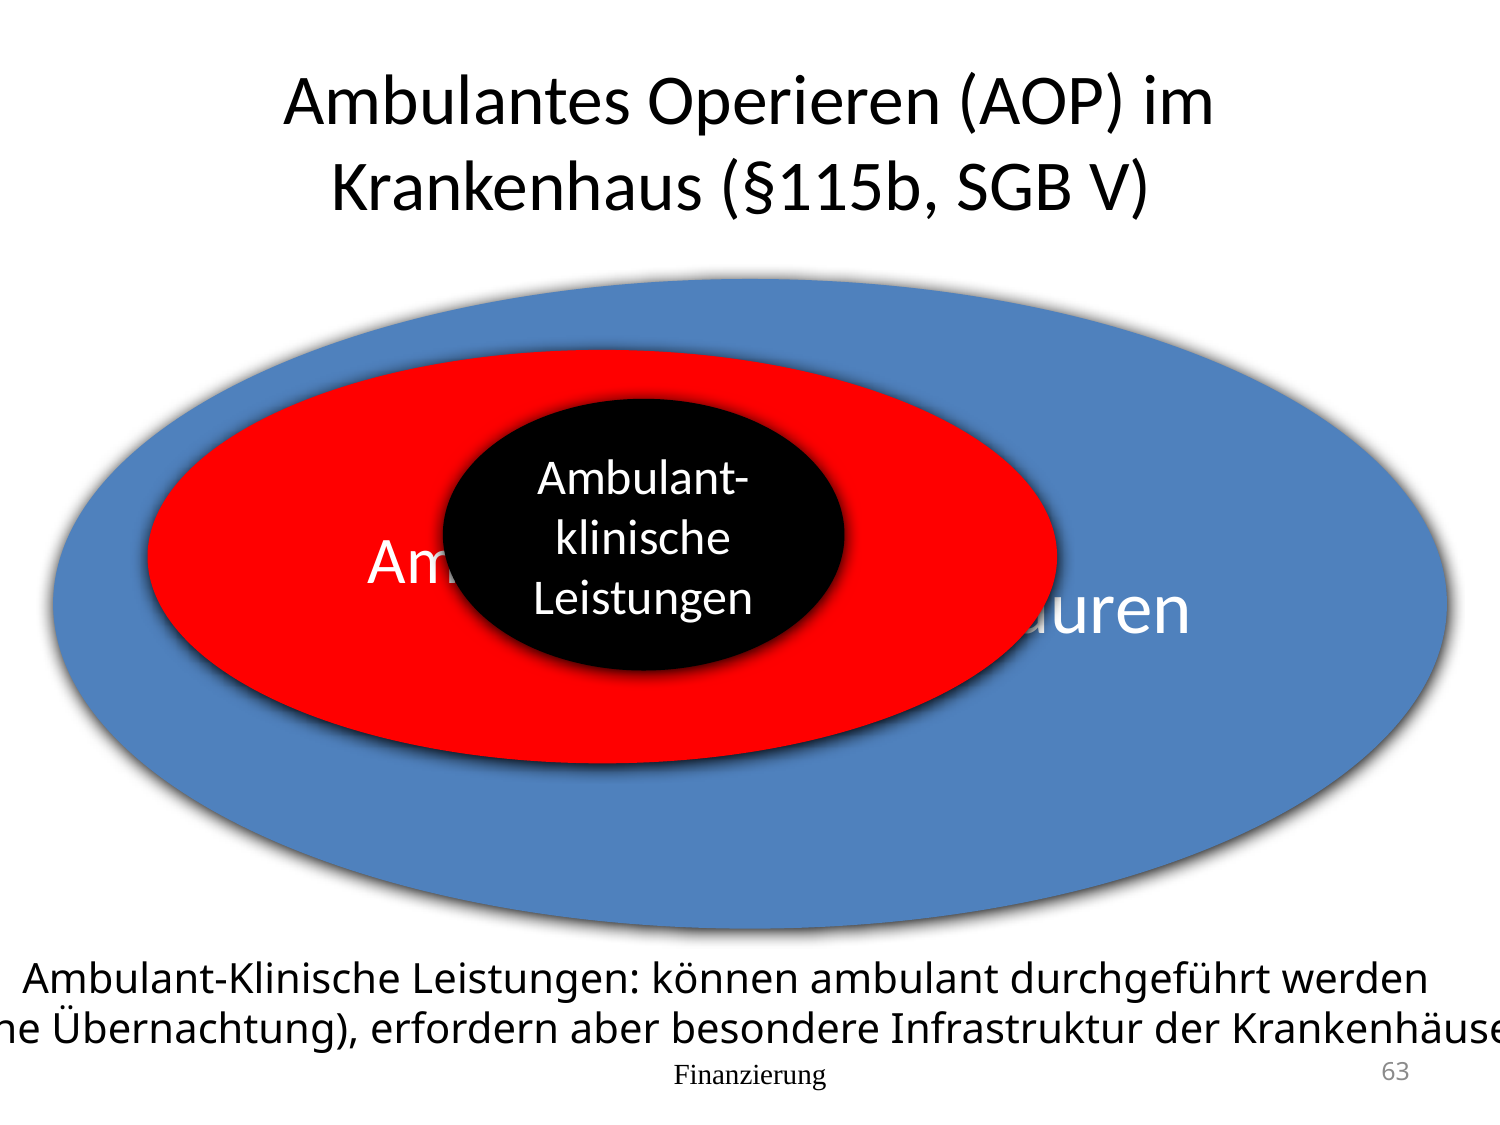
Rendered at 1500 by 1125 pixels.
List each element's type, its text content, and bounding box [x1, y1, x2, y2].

text_box Ambulantisierbar [145, 347, 1060, 766]
title Ambulantes Operieren (AOP) im Krankenhaus (§115b, SGB V) [75, 45, 1425, 233]
text_box Operationen und Prozeduren [50, 276, 1450, 931]
text_box Ambulant-Klinische Leistungen: können ambulant durchgeführt werden (ohne Übernachtung), erfordern aber besondere Infrastruktur der Krankenhäuser. [0, 944, 1500, 1060]
slide_number 63 [1074, 1060, 1425, 1103]
text_box Ambulant-klinische Leistungen [440, 396, 847, 673]
footer Finanzierung [512, 1060, 988, 1103]
